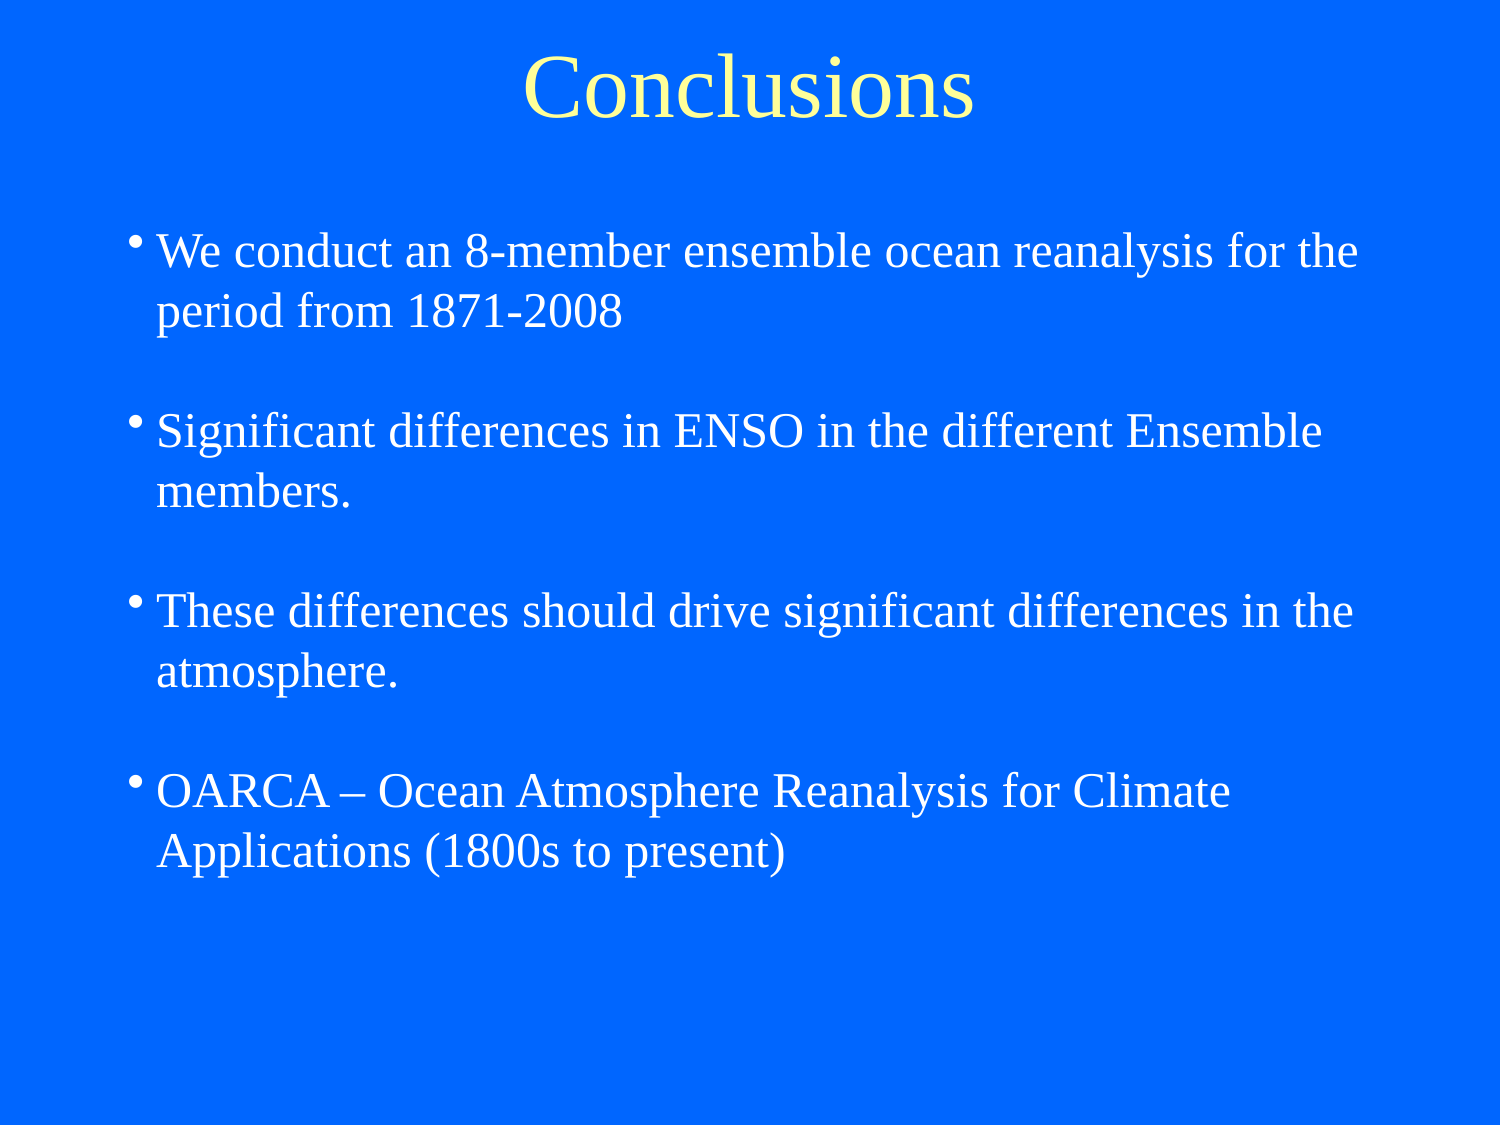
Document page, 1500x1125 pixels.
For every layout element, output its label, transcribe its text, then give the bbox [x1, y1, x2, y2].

title Conclusions [112, 24, 1388, 138]
text_box We conduct an 8-member ensemble ocean reanalysis for the period from 1871-2008 Significant differences in ENSO in the different Ensemble members. These differences should drive significant differences in the atmosphere. OARCA – Ocean Atmosphere Reanalysis for Climate Applications (1800s to present) [112, 149, 1500, 1125]
